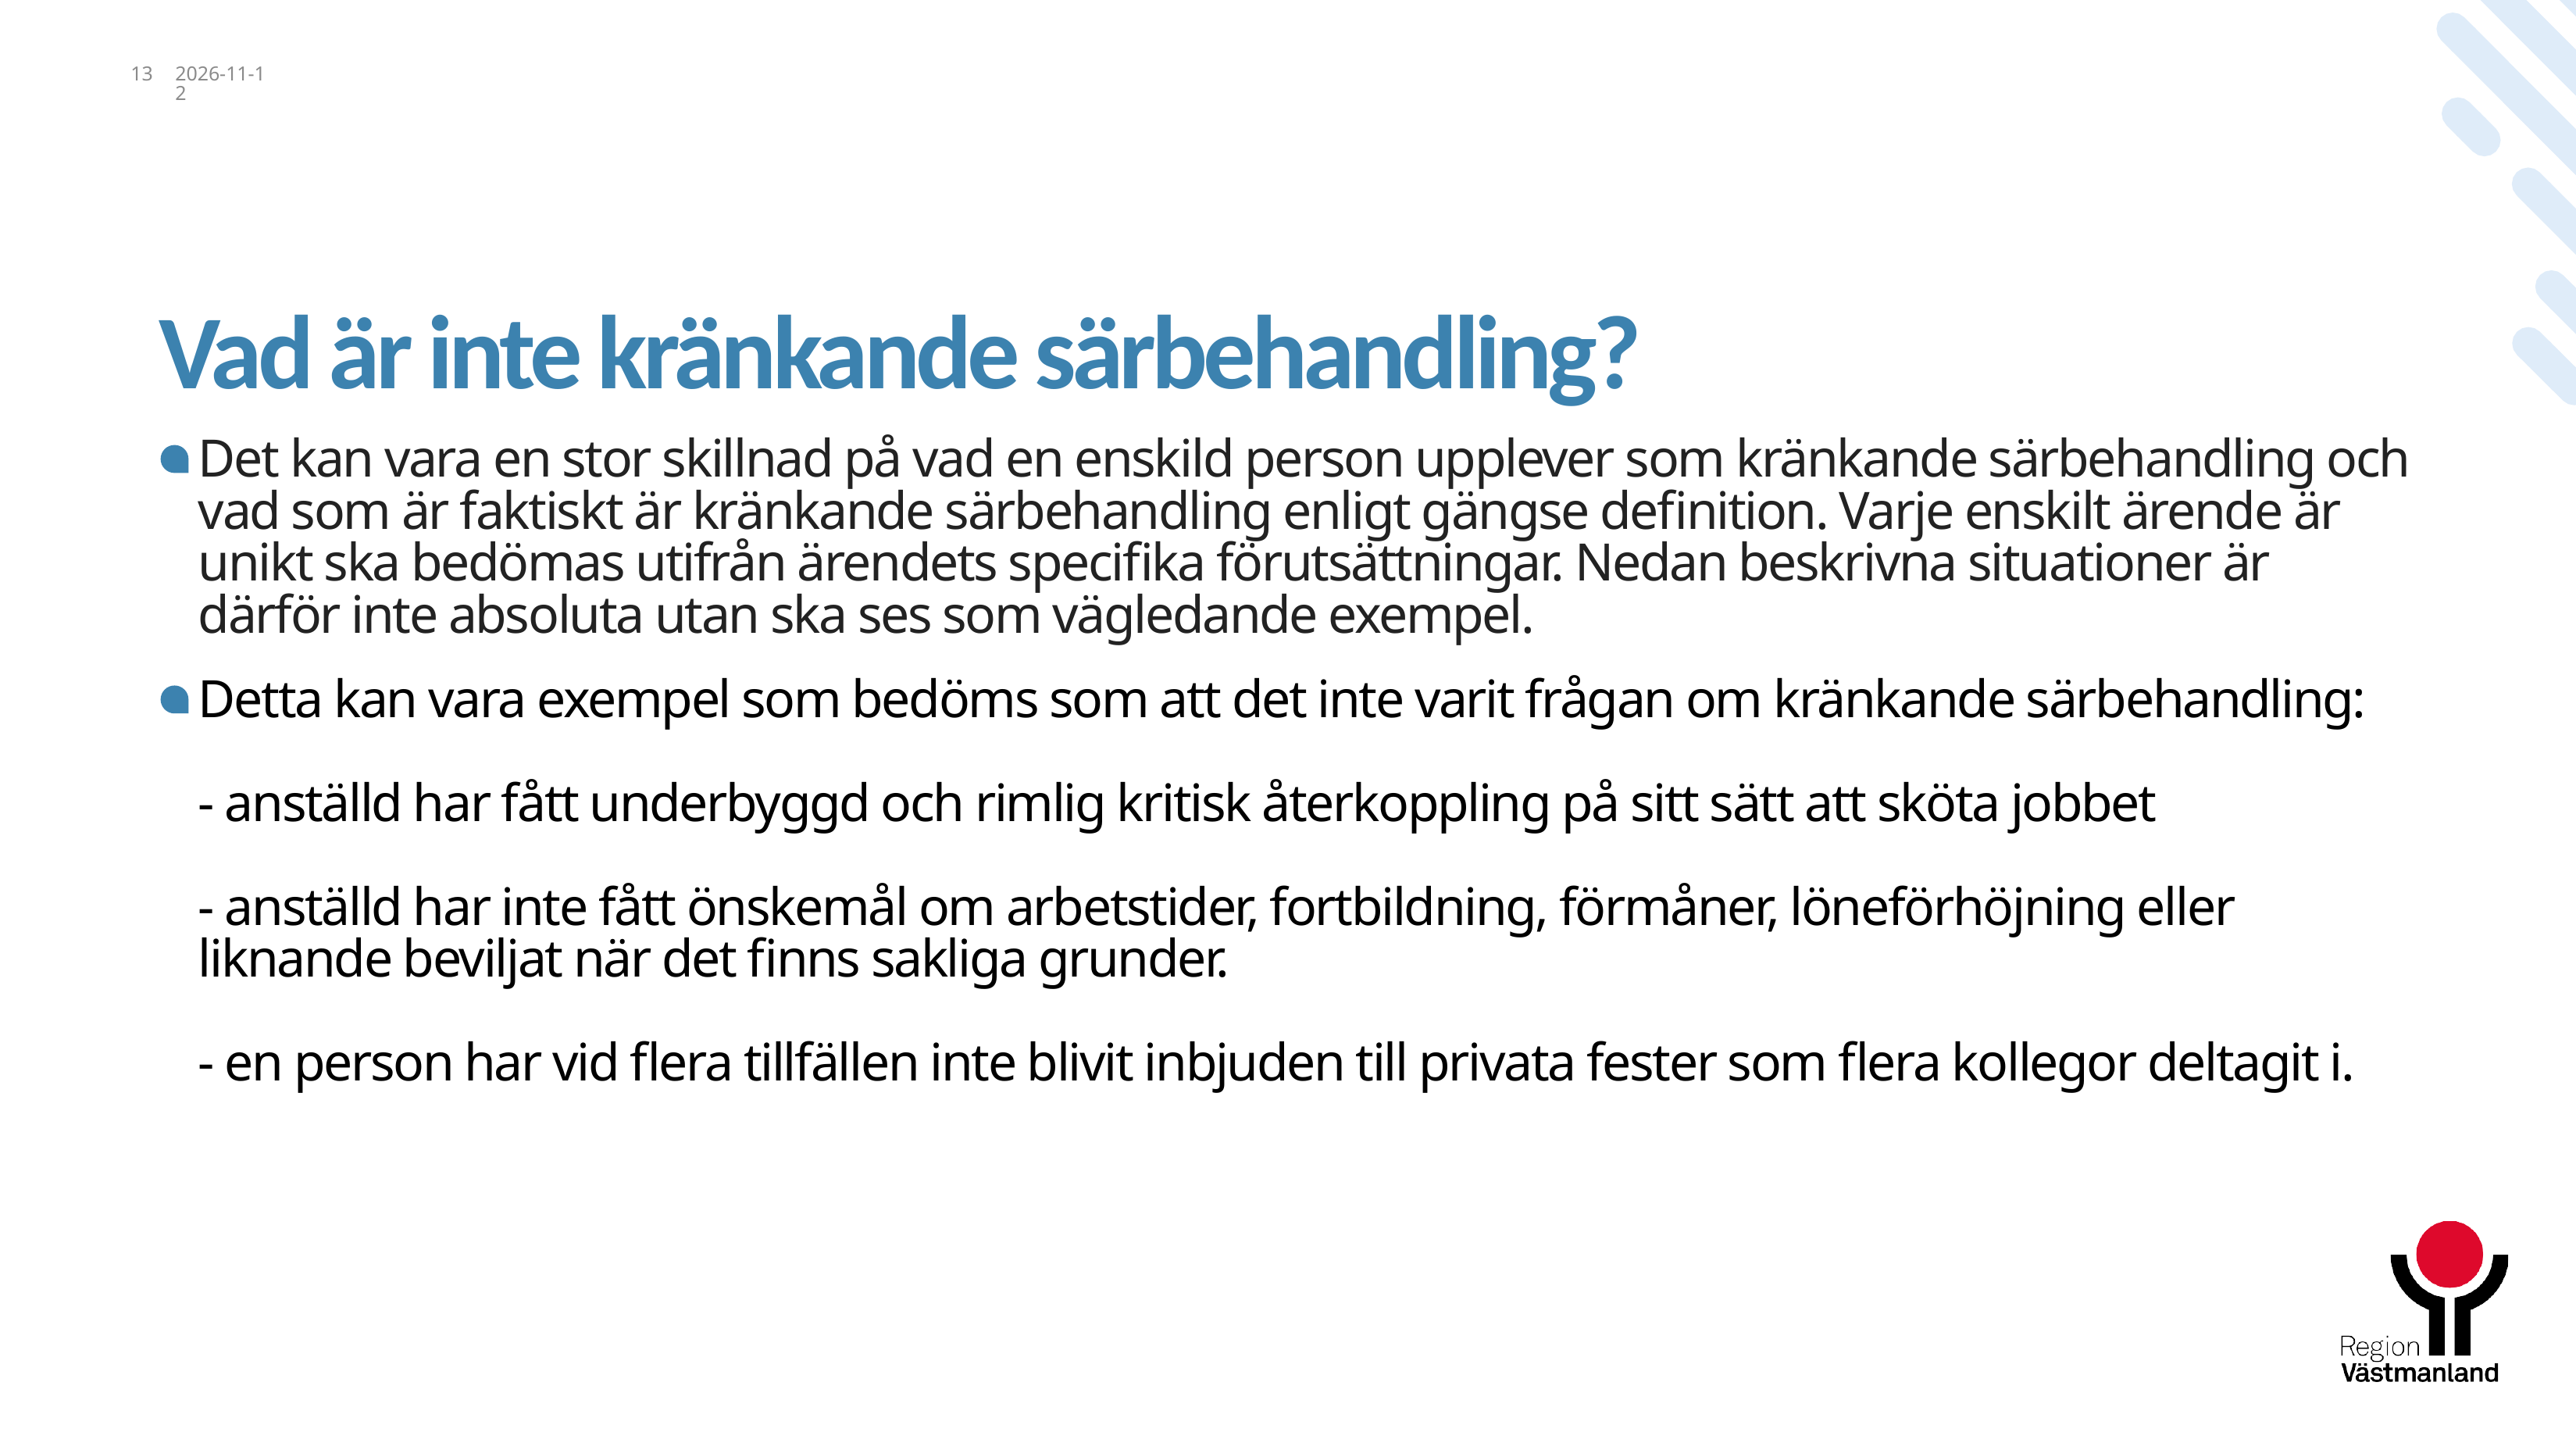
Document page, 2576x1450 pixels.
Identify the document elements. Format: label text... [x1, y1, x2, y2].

slide_number 13 [107, 61, 154, 86]
picture [2341, 1221, 2509, 1382]
title Vad är inte kränkande särbehandling? [159, 157, 2417, 420]
list Det kan vara en stor skillnad på vad en enskild person upplever som kränkande särbehandling och vad som är faktiskt är kränkande särbehandling enligt gängse definition. Varje enskilt ärende är unikt ska bedömas utifrån ärendets specifika förutsättningar. Nedan beskrivna situationer är därför inte absoluta utan ska ses som vägledande exempel. Detta kan vara exempel som bedöms som att det inte varit frågan om kränkande särbehandling: - anställd har fått underbyggd och rimlig kritisk återkoppling på sitt sätt att sköta jobbet - anställd har inte fått önskemål om arbetstider, fortbildning, förmåner, löneförhöjning eller liknande beviljat när det finns sakliga grunder. - en person har vid flera tillfällen inte blivit inbjuden till privata fester som flera kollegor deltagit i. [159, 435, 2417, 1203]
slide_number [175, 61, 277, 86]
